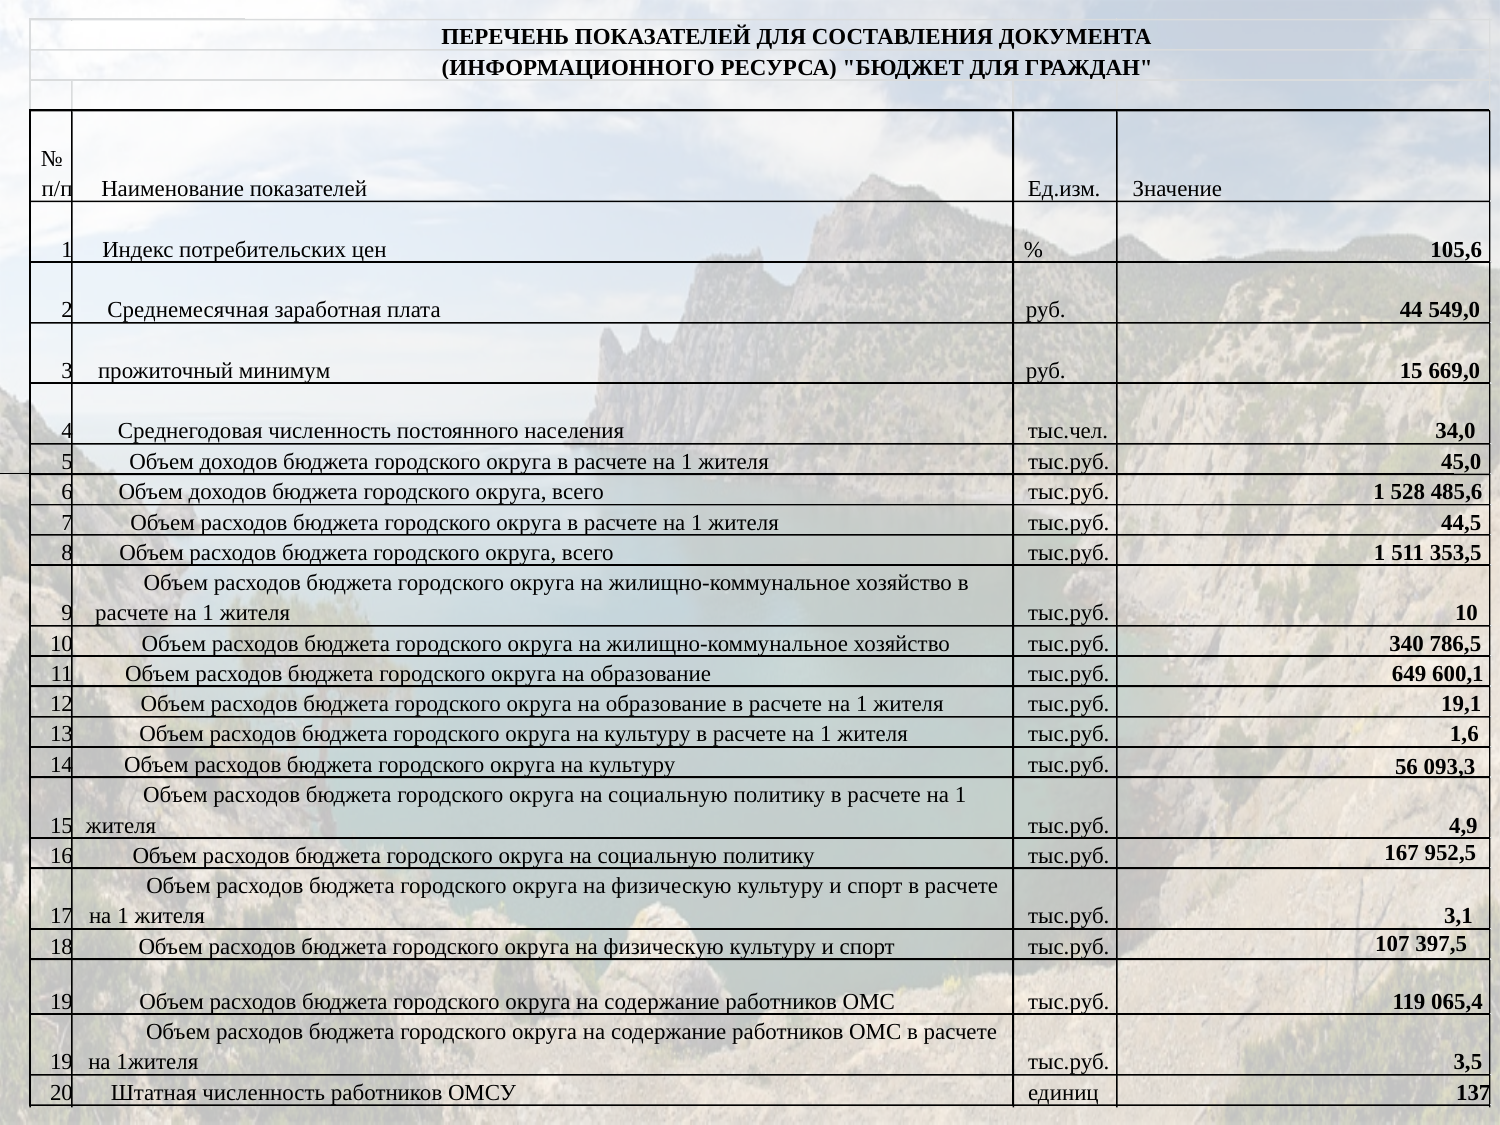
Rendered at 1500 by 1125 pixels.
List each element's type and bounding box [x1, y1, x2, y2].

text_box [0, 18, 1500, 1125]
